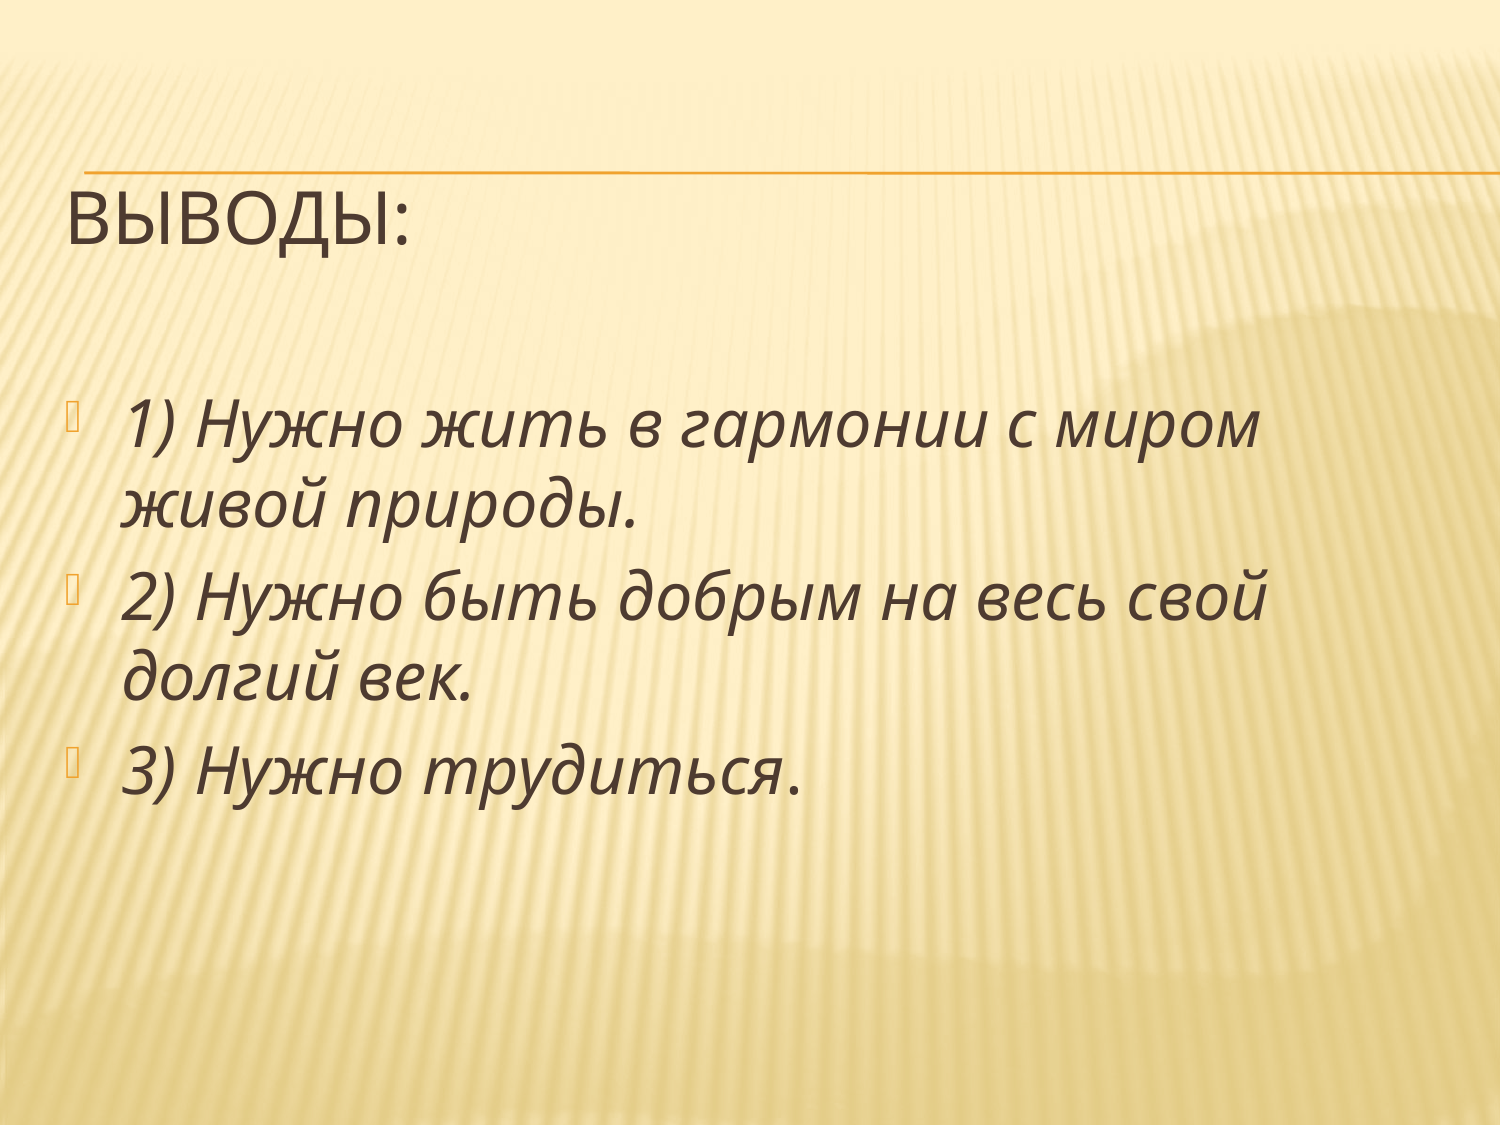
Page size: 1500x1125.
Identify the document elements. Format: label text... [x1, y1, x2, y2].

list 1) Нужно жить в гармонии с миром живой природы. 2) Нужно быть добрым на весь свой долгий век. 3) Нужно трудиться. [50, 373, 1475, 998]
title Выводы: [50, 75, 1475, 268]
